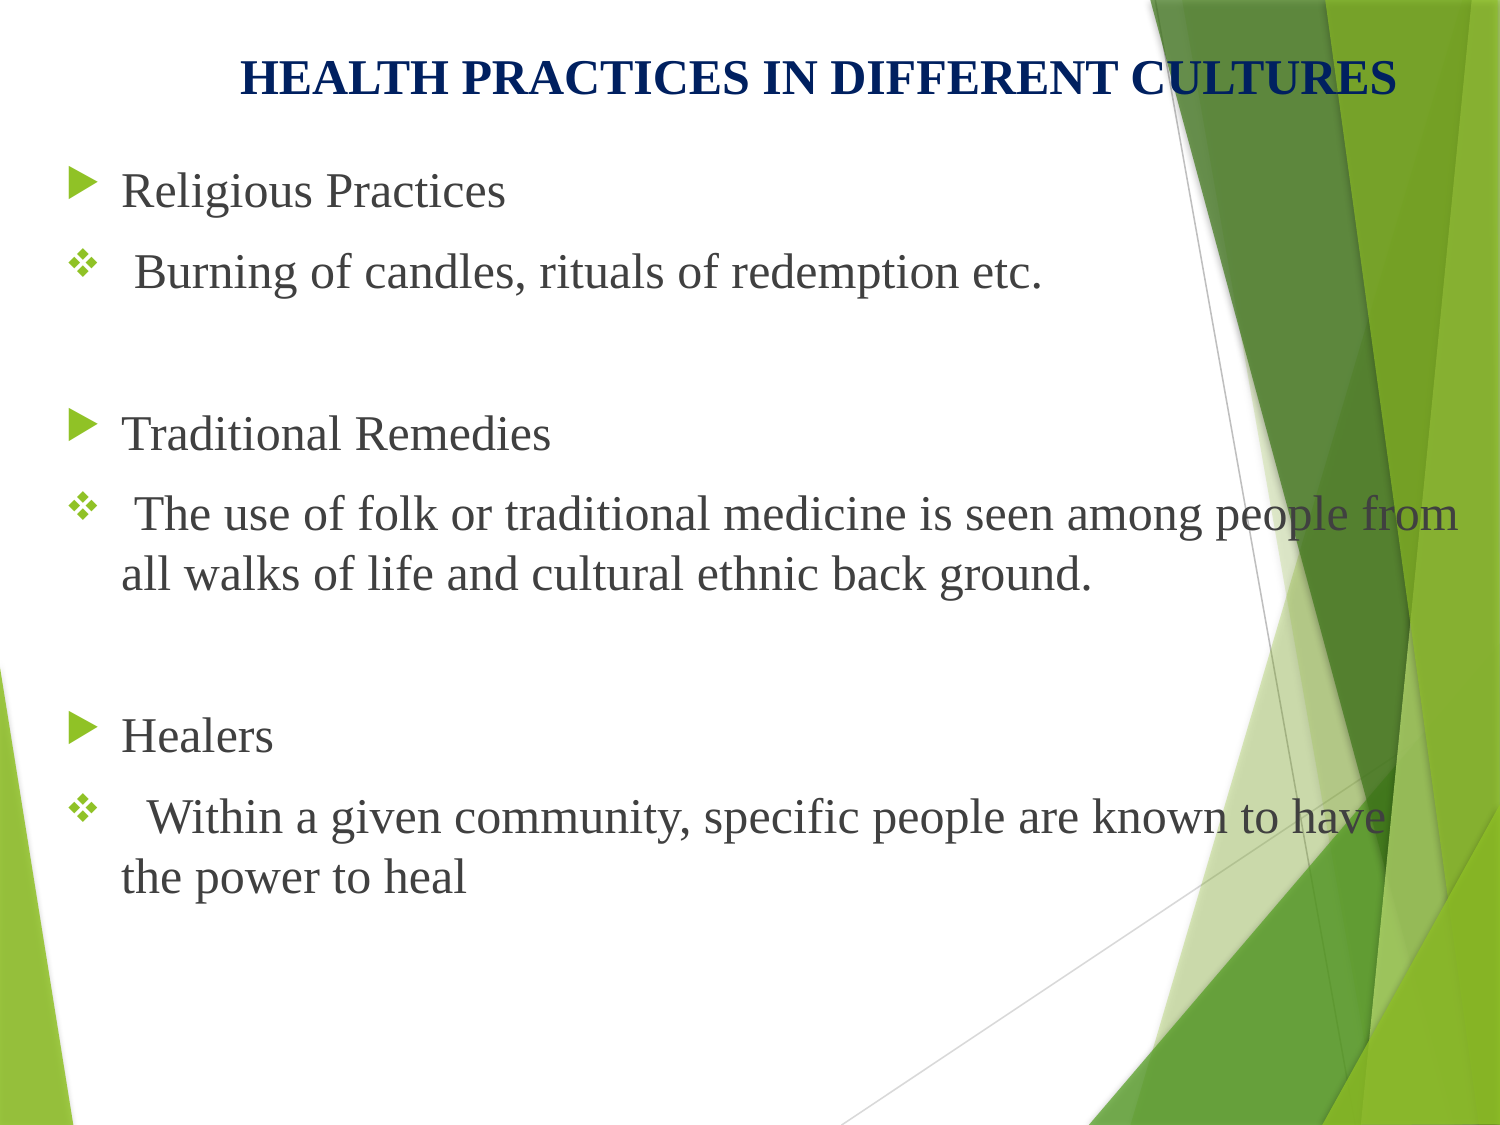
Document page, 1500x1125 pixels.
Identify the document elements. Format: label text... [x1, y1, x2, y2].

list Religious Practices Burning of candles, rituals of redemption etc. Traditional Remedies The use of folk or traditional medicine is seen among people from all walks of life and cultural ethnic back ground. Healers Within a given community, specific people are known to have the power to heal [50, 149, 1475, 1050]
text_box HEALTH PRACTICES IN DIFFERENT CULTURES [200, 37, 1438, 113]
